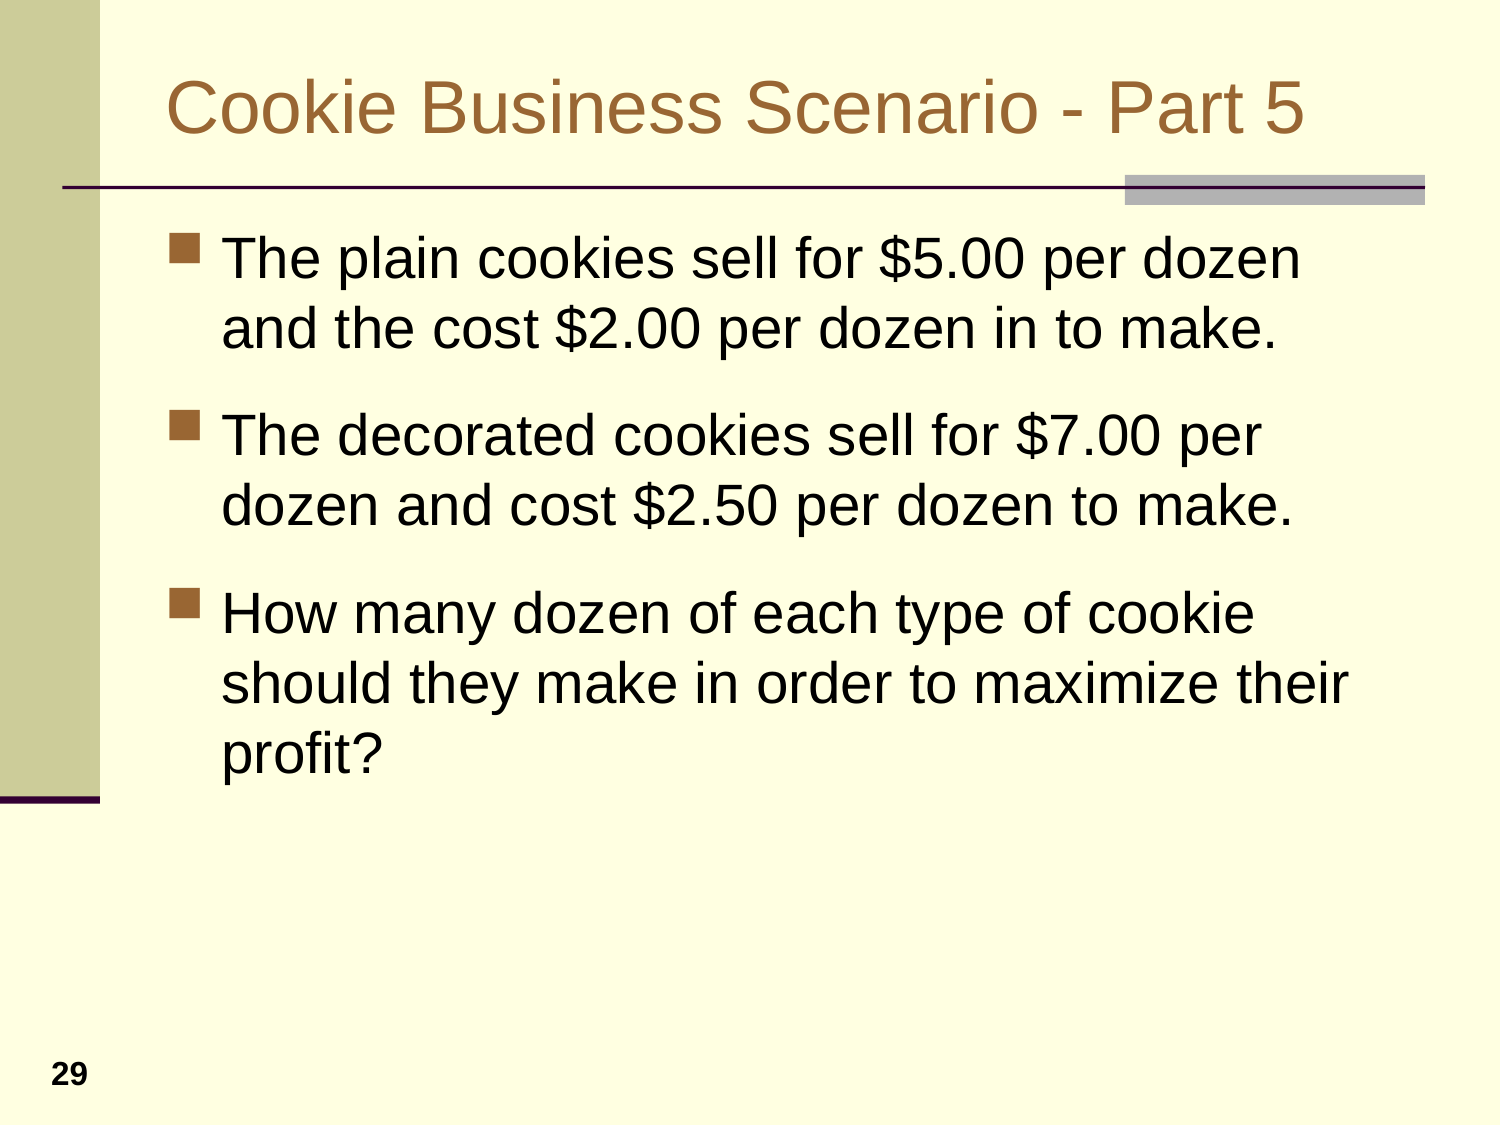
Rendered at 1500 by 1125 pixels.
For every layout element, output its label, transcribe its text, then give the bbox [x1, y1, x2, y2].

list The plain cookies sell for $5.00 per dozen and the cost $2.00 per dozen in to make. The decorated cookies sell for $7.00 per dozen and cost $2.50 per dozen to make. How many dozen of each type of cookie should they make in order to maximize their profit? [149, 212, 1426, 1006]
title Cookie Business Scenario - Part 5 [149, 45, 1426, 163]
slide_number 29 [20, 1044, 104, 1096]
